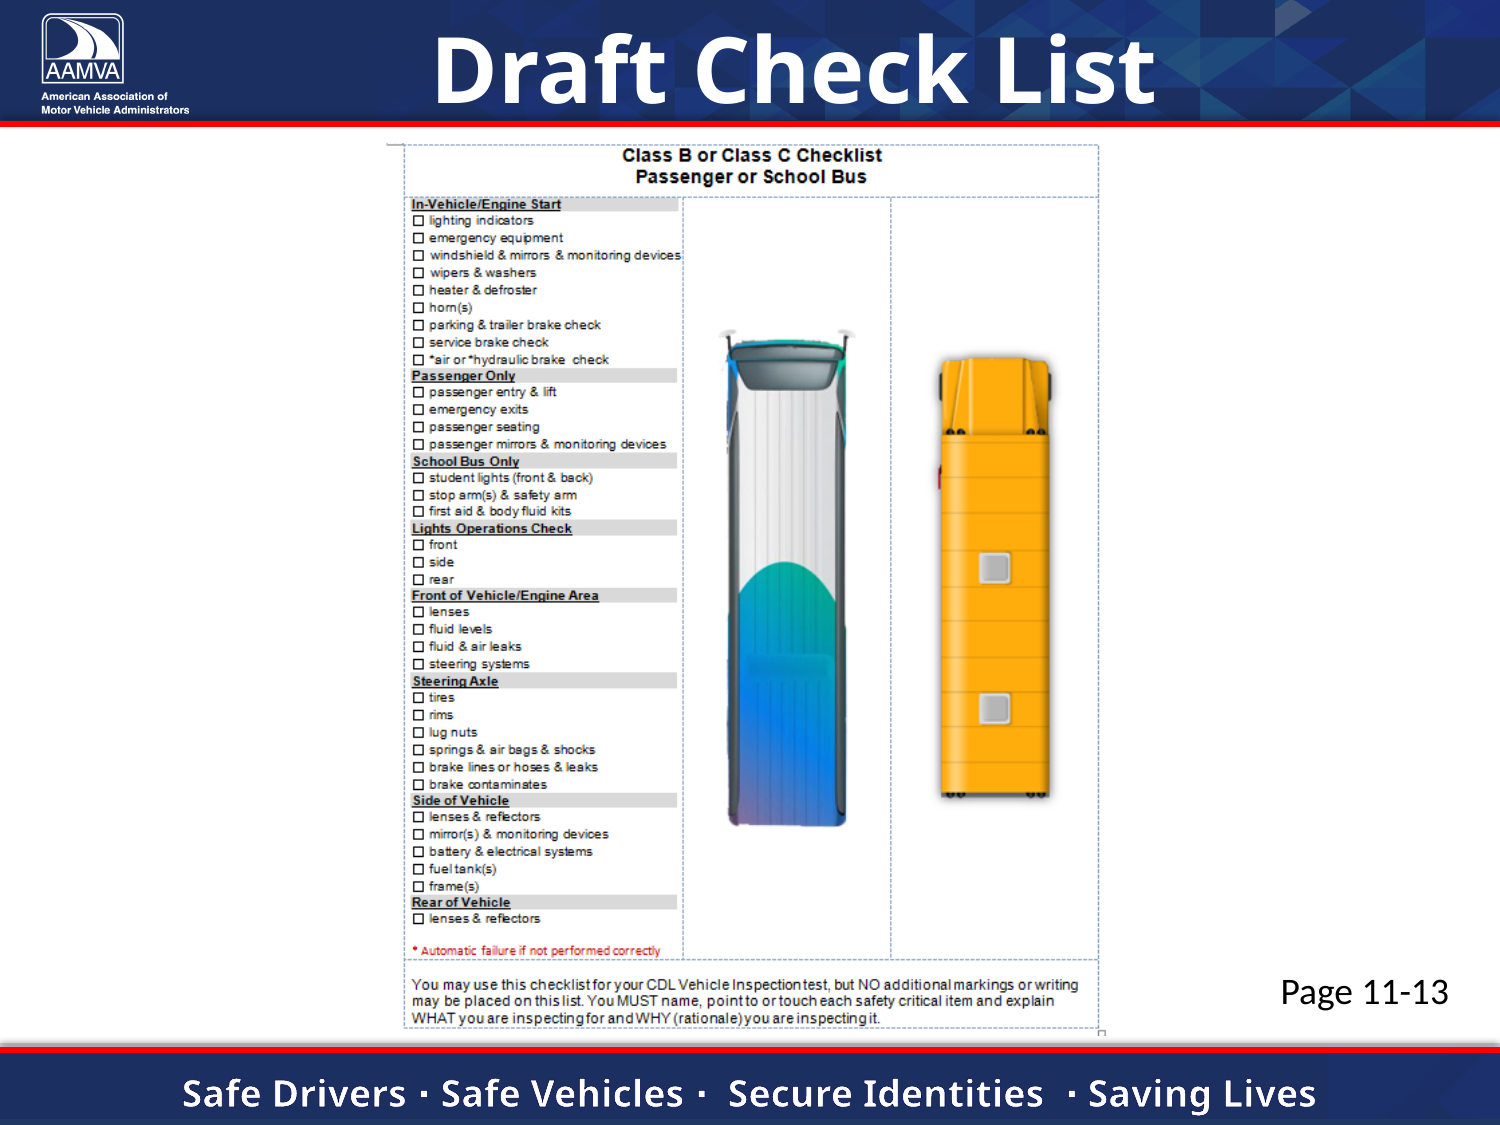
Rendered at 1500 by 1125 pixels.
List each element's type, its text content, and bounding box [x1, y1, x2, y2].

picture [41, 13, 172, 114]
text_box Page 11-13 [1265, 959, 1465, 1020]
picture [370, 143, 1130, 1036]
title Draft Check List [172, 0, 1417, 166]
